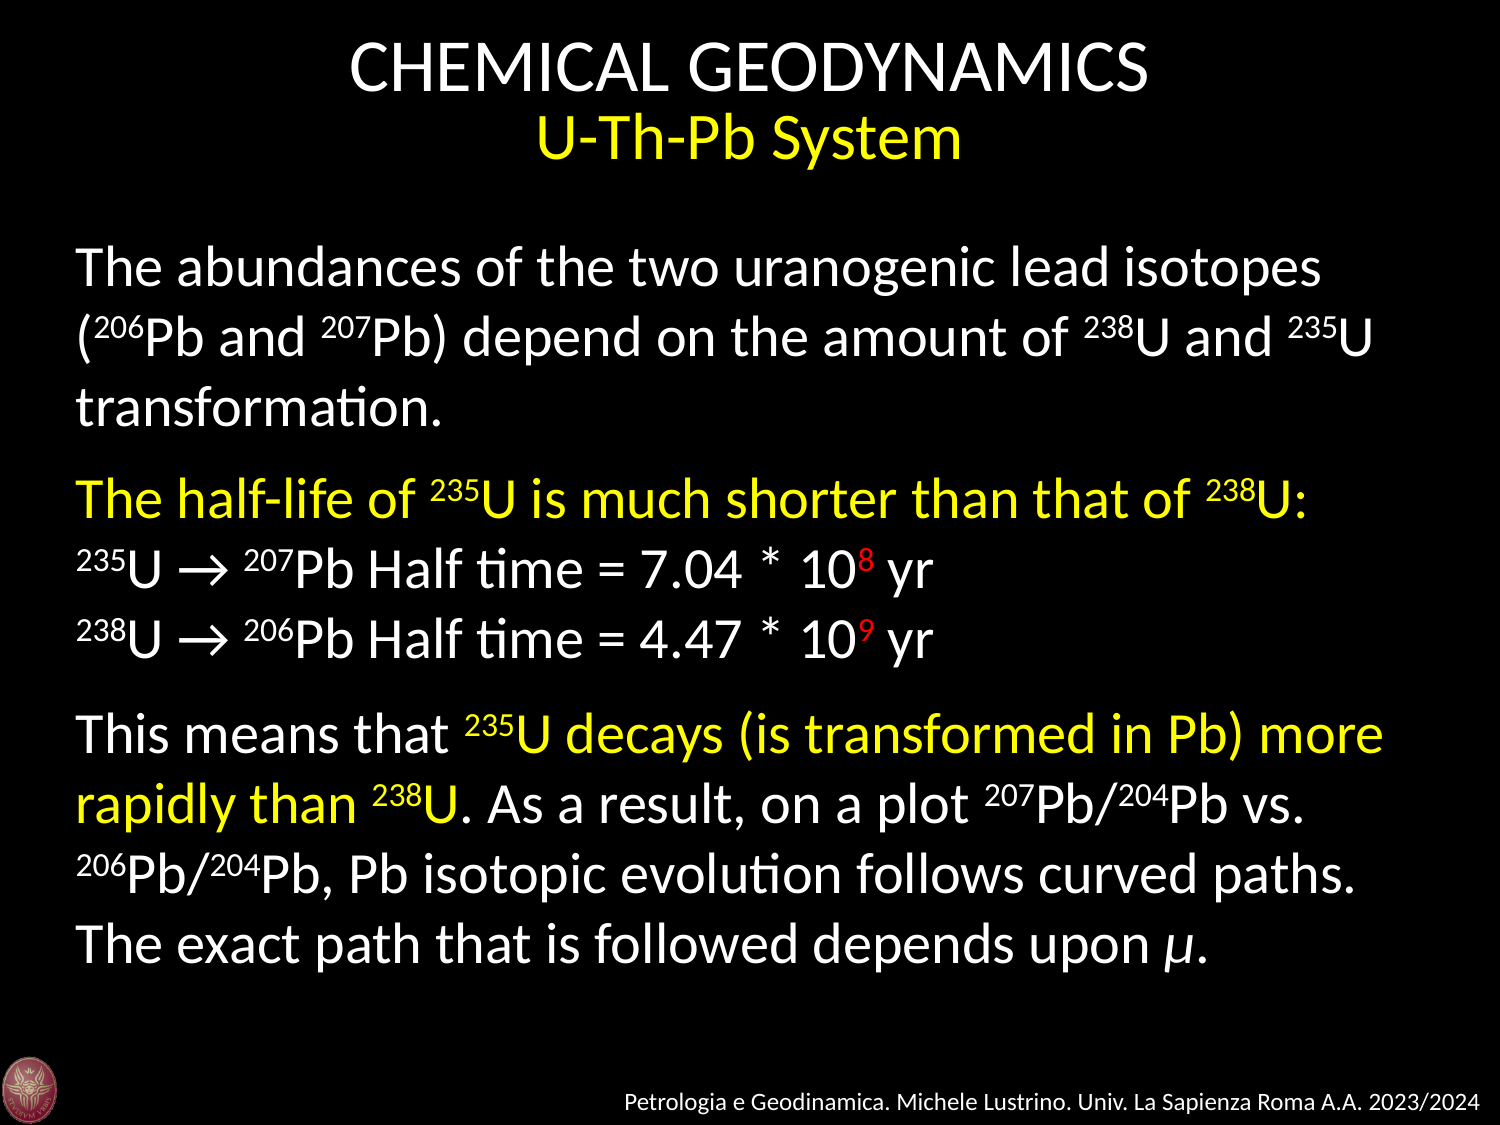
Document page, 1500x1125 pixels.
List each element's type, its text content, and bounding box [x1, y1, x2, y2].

picture [0, 1055, 60, 1125]
text_box CHEMICAL GEODYNAMICS [0, 9, 1500, 114]
text_box The abundances of the two uranogenic lead isotopes (206Pb and 207Pb) depend on the amount of 238U and 235U transformation. The half-life of 235U is much shorter than that of 238U: 235U → 207Pb Half time = 7.04 * 108 yr 238U → 206Pb Half time = 4.47 * 109 yr This means that 235U decays (is transformed in Pb) more rapidly than 238U. As a result, on a plot 207Pb/204Pb vs. 206Pb/204Pb, Pb isotopic evolution follows curved paths. The exact path that is followed depends upon μ. [60, 220, 1439, 983]
text_box U-Th-Pb System [510, 94, 990, 182]
